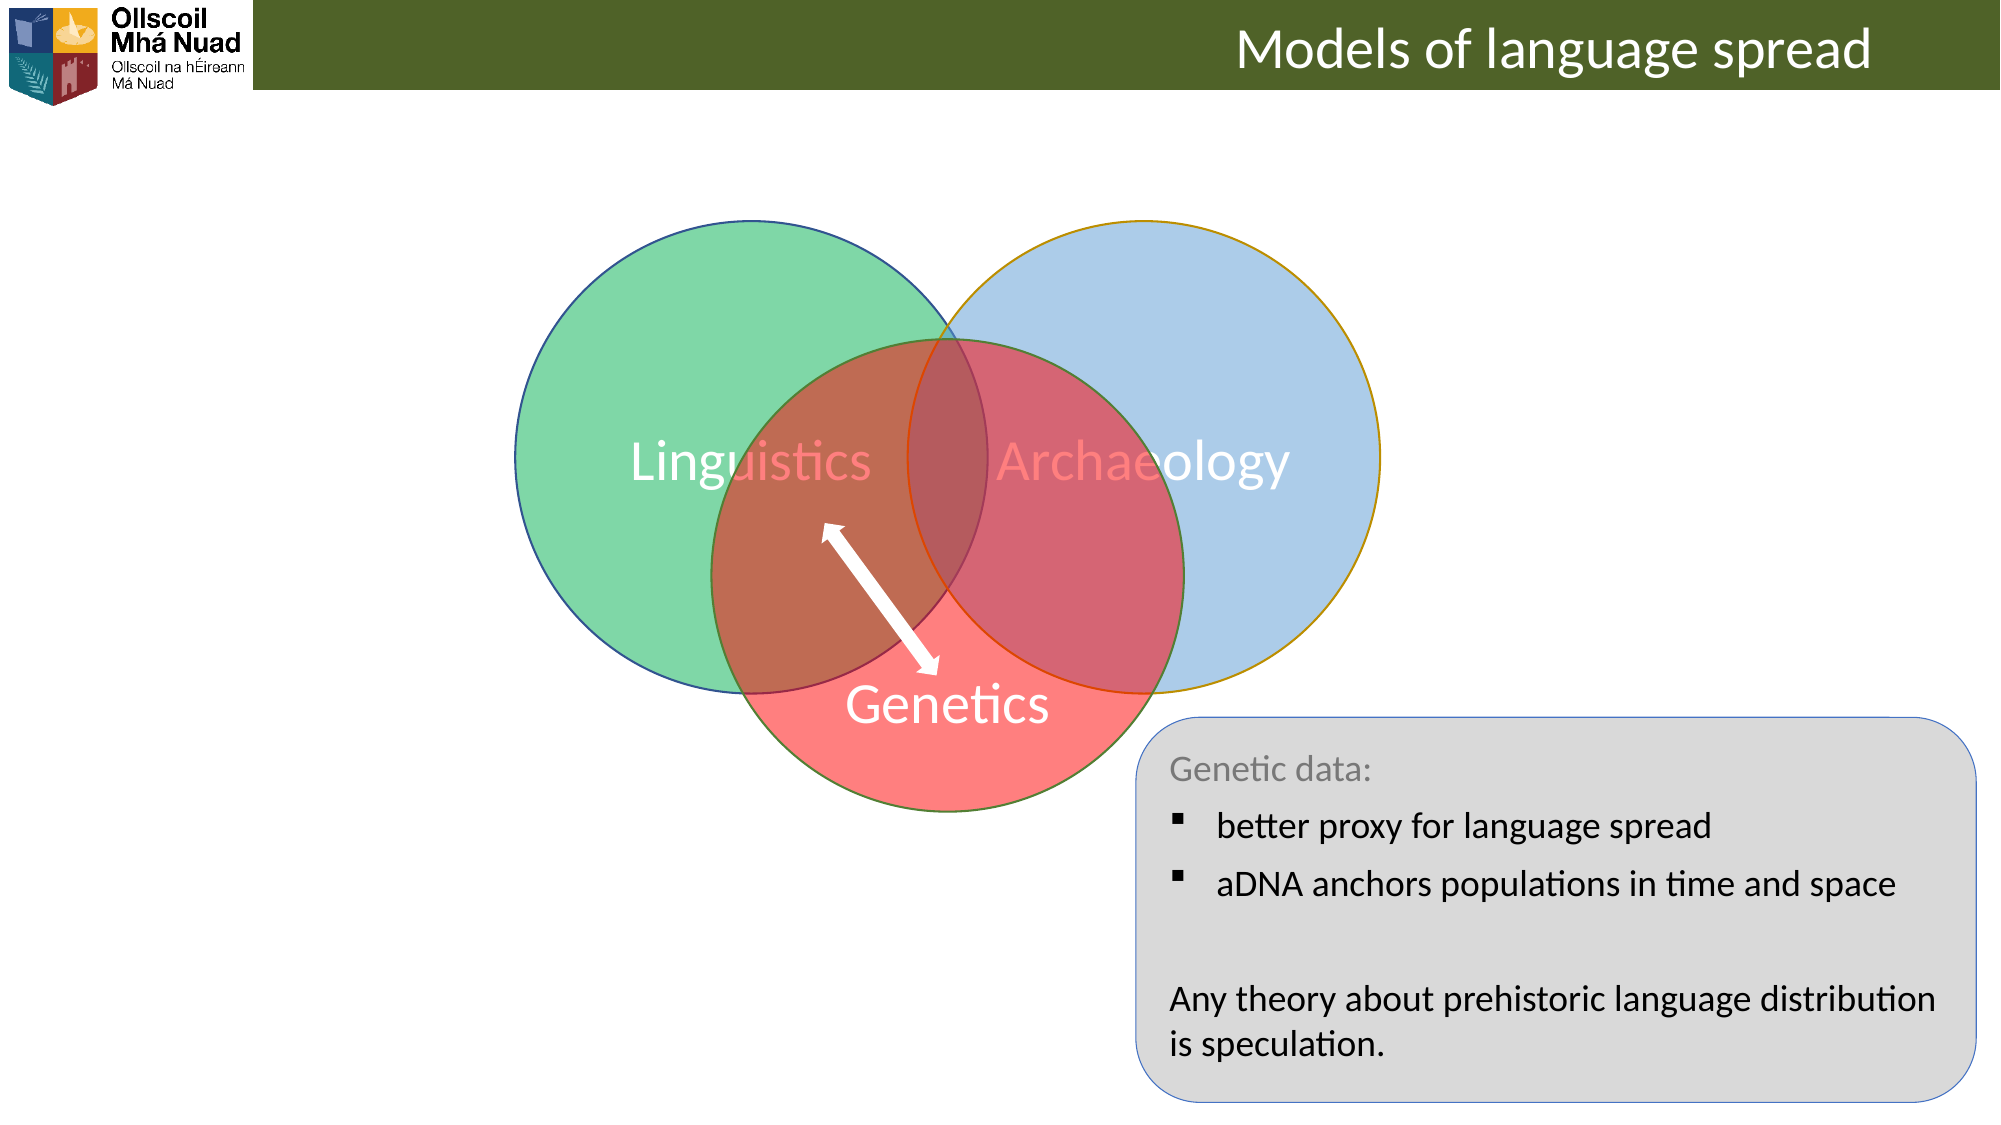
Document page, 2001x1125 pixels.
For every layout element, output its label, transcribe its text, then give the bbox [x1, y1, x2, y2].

text_box Archaeology [938, 220, 1382, 695]
picture [9, 7, 244, 106]
text_box Genetics [710, 338, 1185, 813]
text_box Linguistics [514, 220, 947, 695]
text_box Models of language spread [253, 0, 2000, 90]
text_box [820, 521, 942, 677]
text_box Genetic data: better proxy for language spread aDNA anchors populations in time and space Any theory about prehistoric language distribution is speculation. [1135, 716, 1977, 1103]
